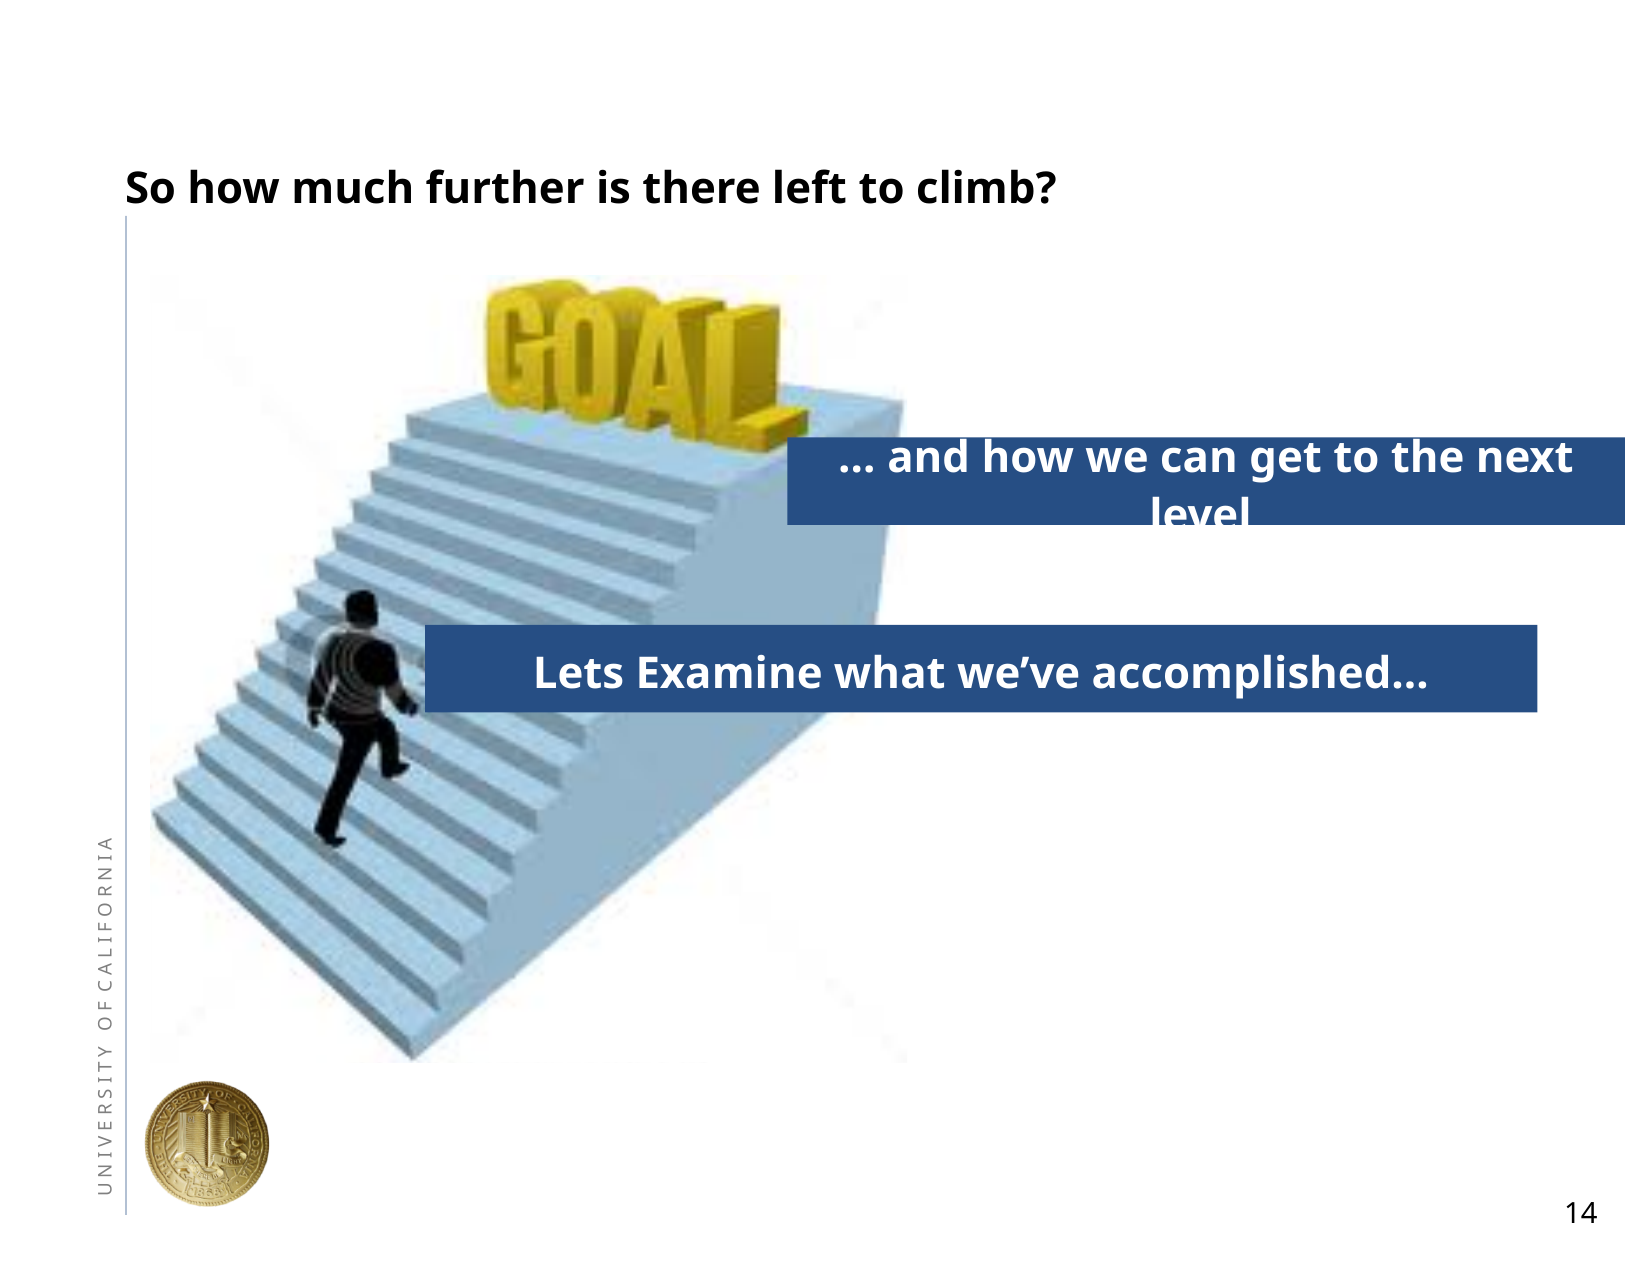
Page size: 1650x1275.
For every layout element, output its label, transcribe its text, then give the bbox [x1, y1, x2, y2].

text_box … and how we can get to the next level [912, 437, 1625, 525]
picture [137, 1074, 276, 1213]
text_box So how much further is there left to climb? [124, 87, 1250, 213]
title Lets Examine what we’ve accomplished… [912, 624, 1538, 713]
picture [149, 274, 908, 1063]
